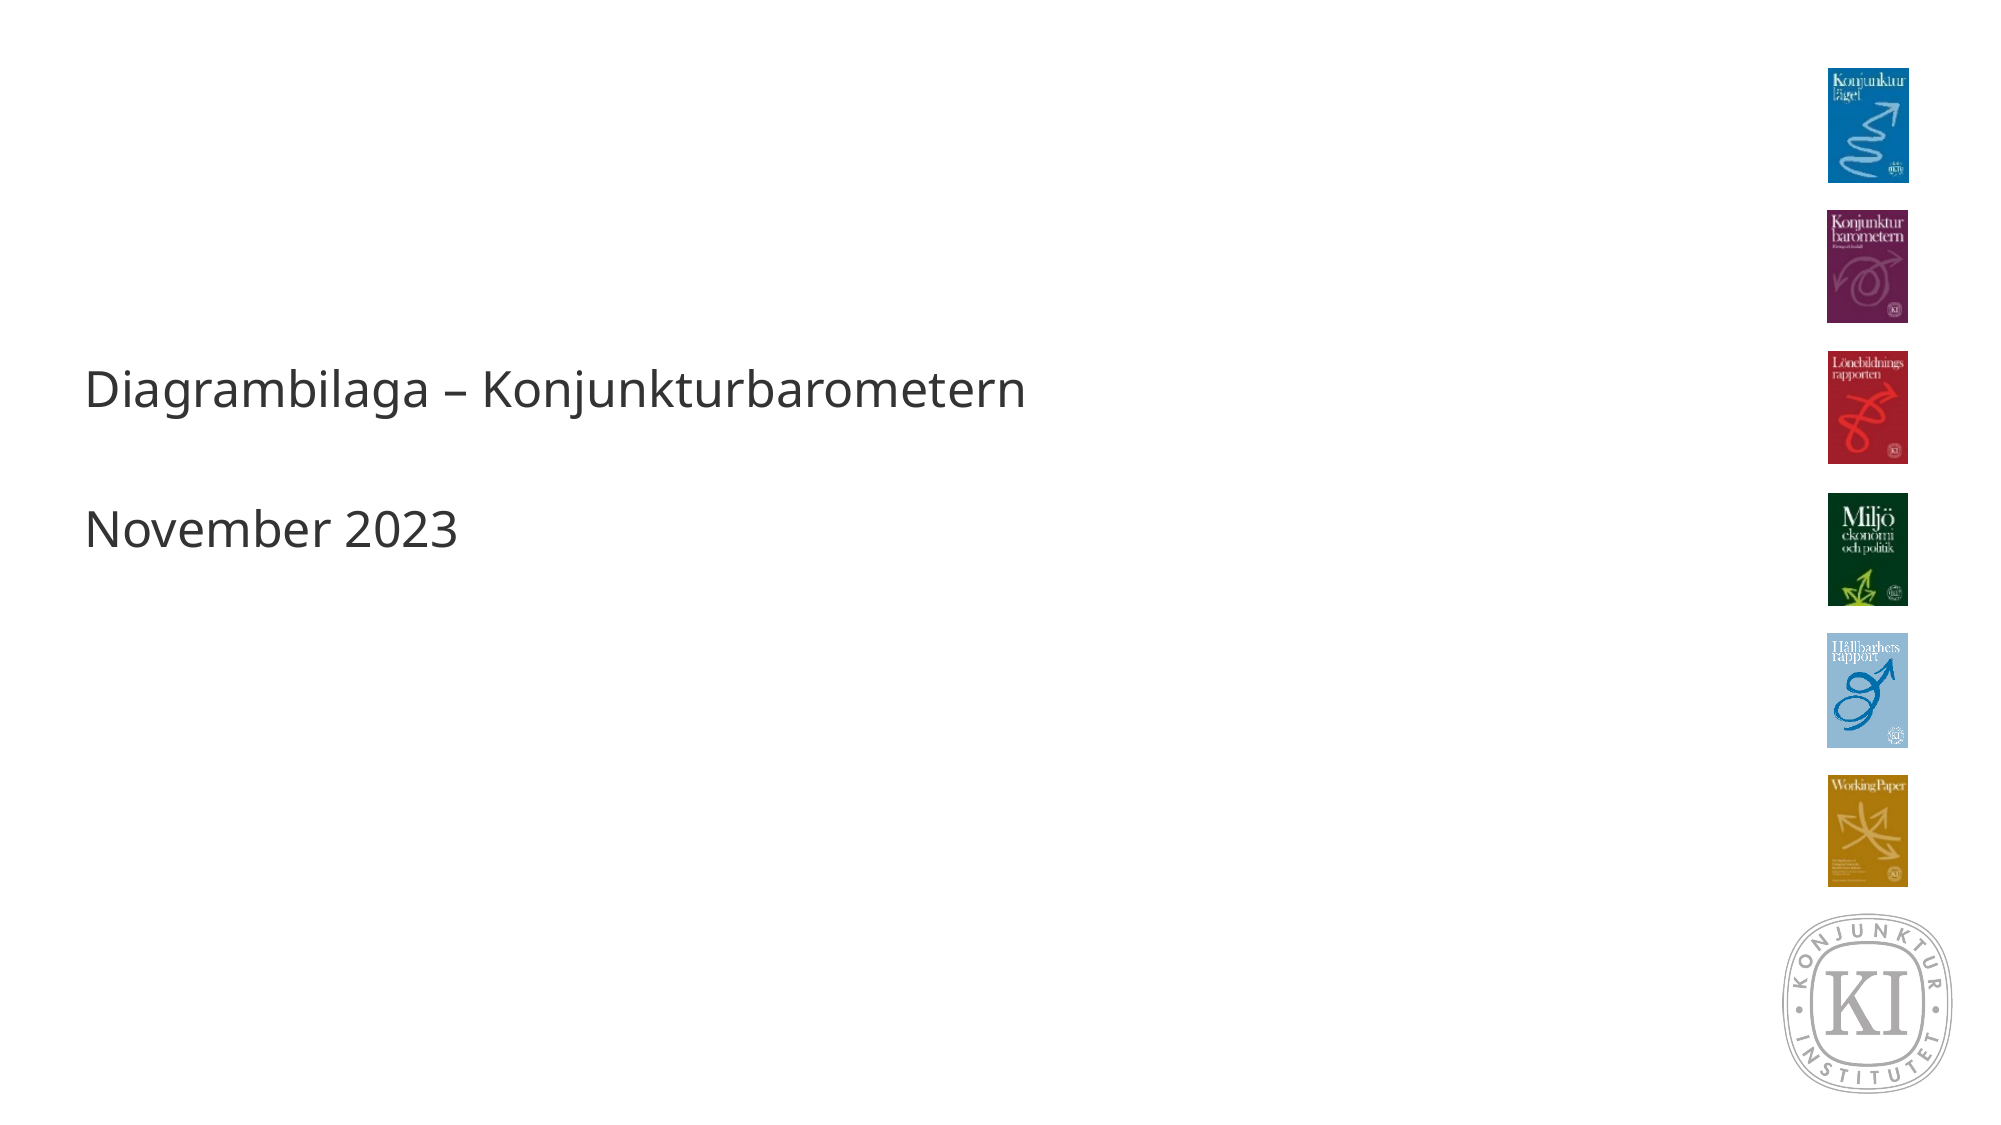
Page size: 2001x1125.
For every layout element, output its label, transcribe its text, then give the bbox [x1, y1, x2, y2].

picture [1828, 351, 1908, 464]
picture [1828, 775, 1908, 887]
picture [1903, 68, 1909, 76]
list Diagrambilaga – Konjunkturbarometern November 2023 [69, 349, 1786, 587]
picture [1828, 68, 1909, 183]
picture [1842, 68, 1853, 73]
picture [1827, 633, 1908, 748]
picture [1782, 913, 1953, 1094]
picture [1828, 493, 1908, 606]
picture [1827, 210, 1908, 323]
